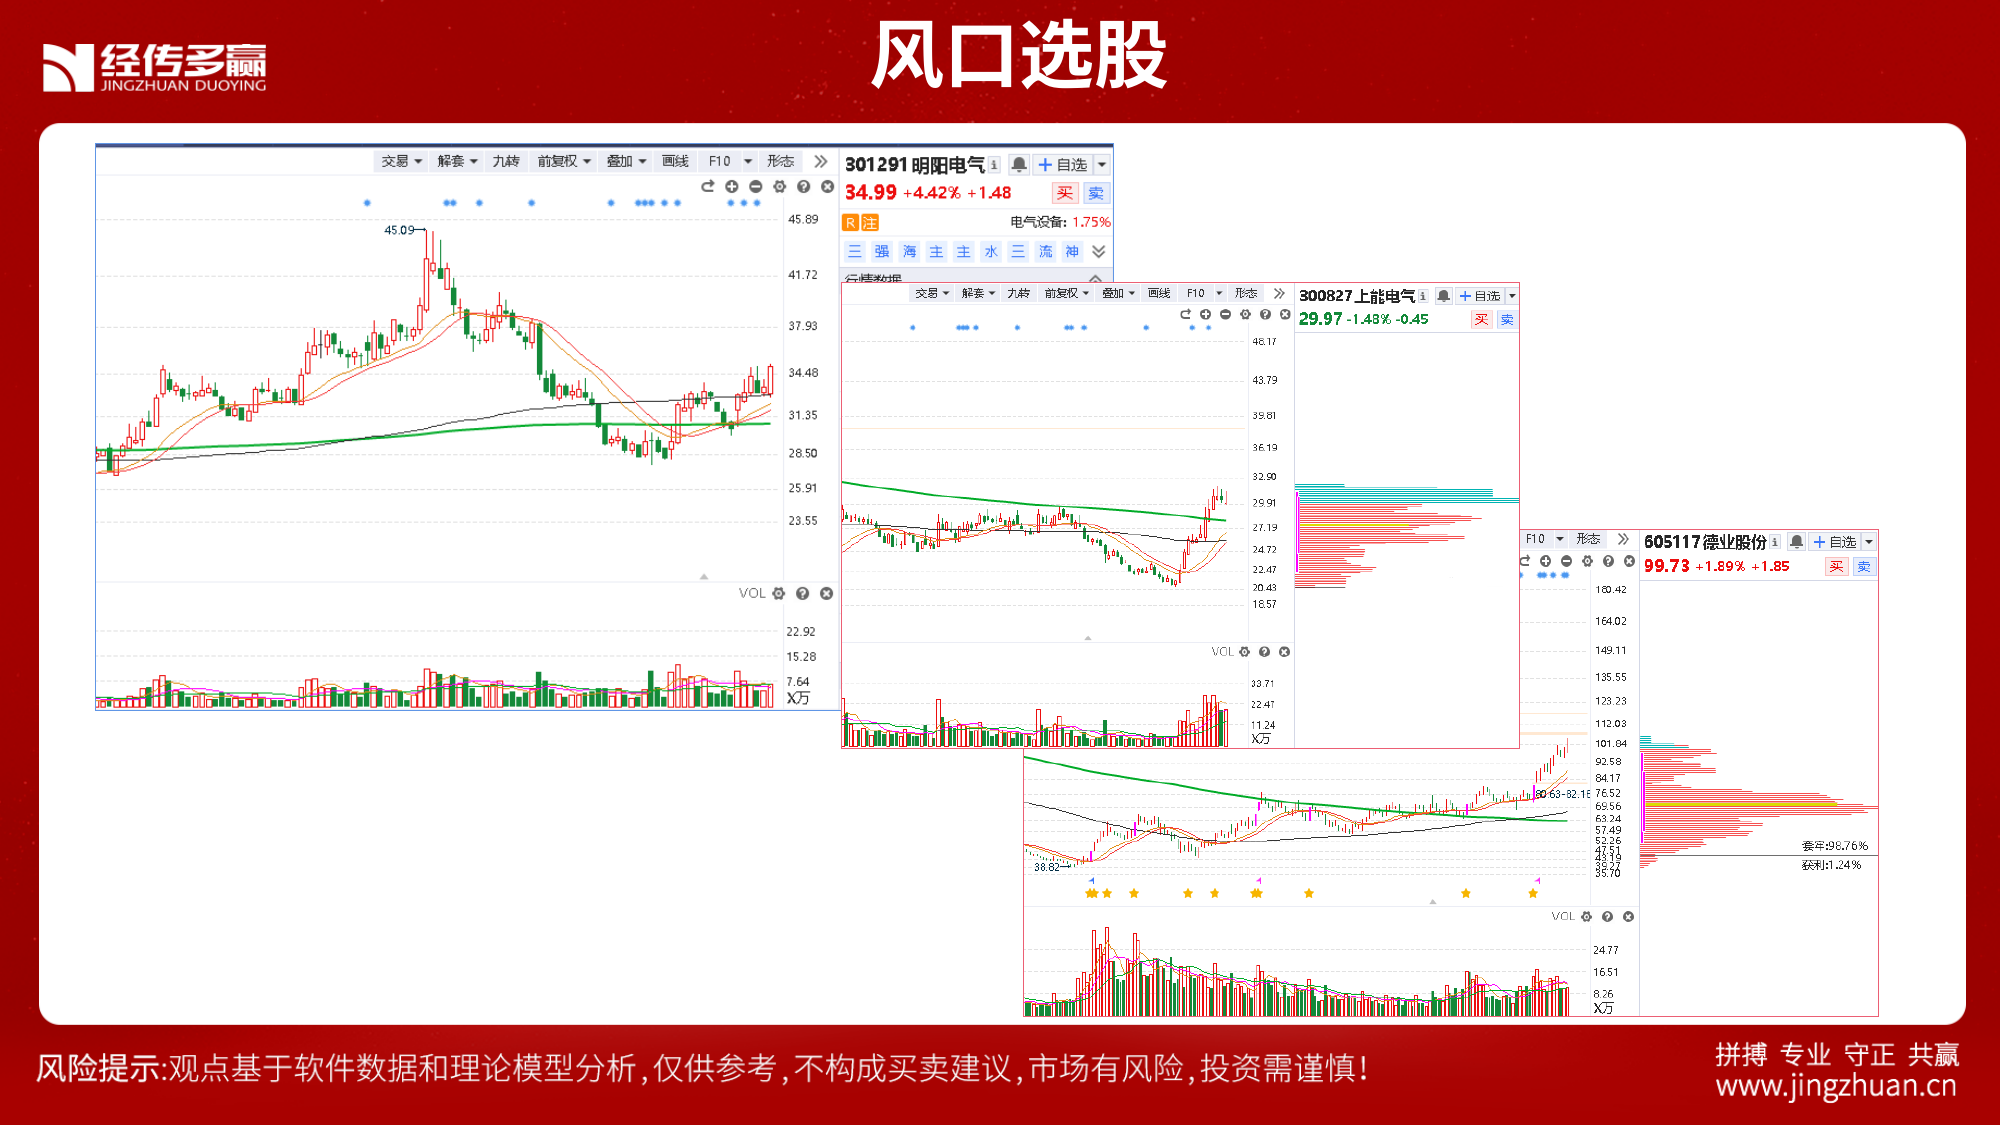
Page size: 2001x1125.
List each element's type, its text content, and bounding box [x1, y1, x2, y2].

picture [0, 0, 2000, 1125]
text_box 风口选股 [616, 0, 1520, 105]
